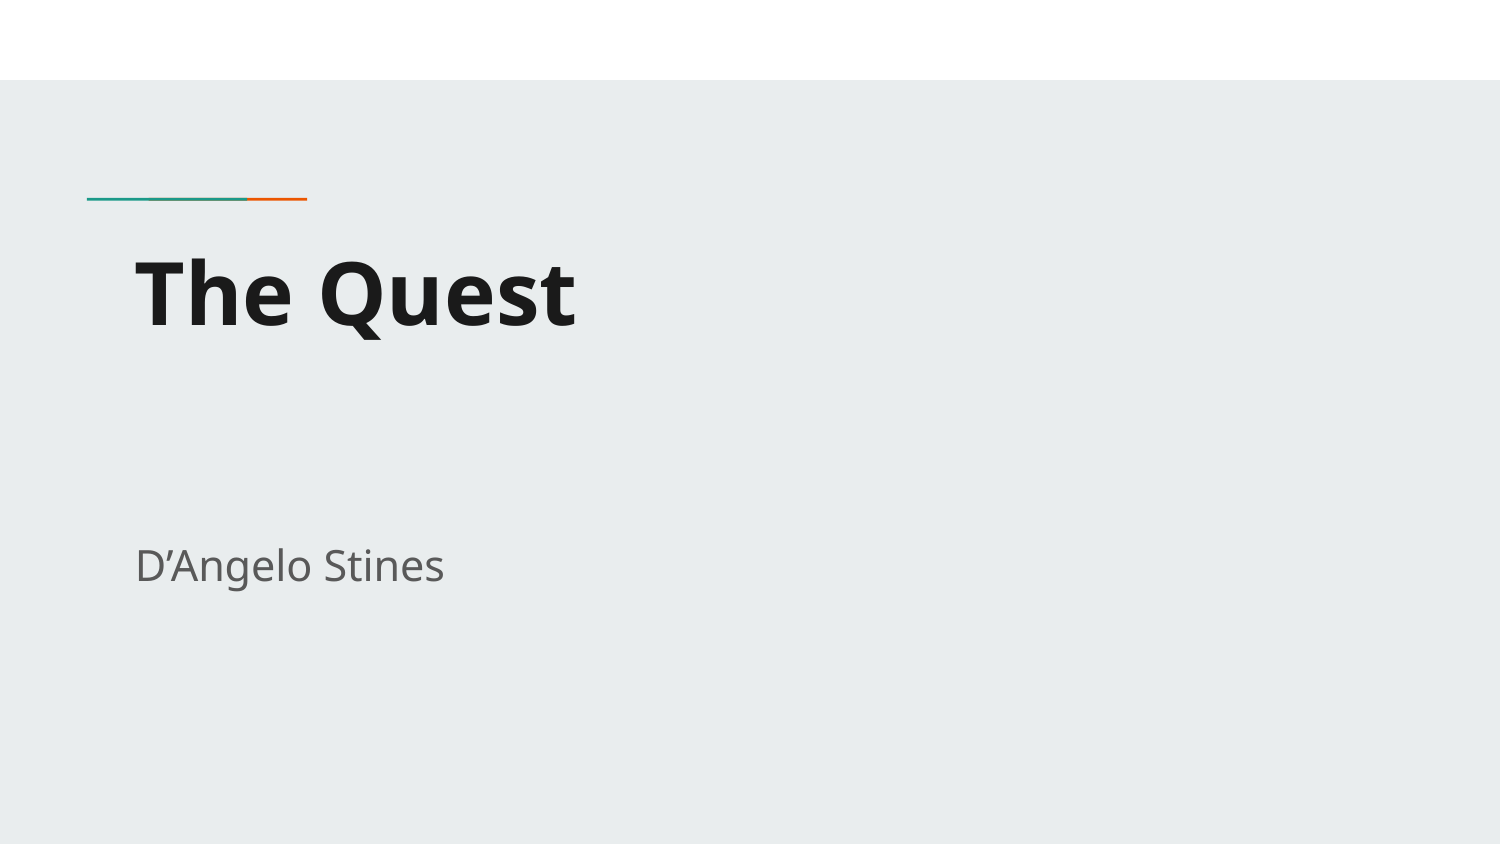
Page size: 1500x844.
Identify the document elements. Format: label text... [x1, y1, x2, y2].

title The Quest [119, 216, 1381, 490]
subtitle D’Angelo Stines [119, 520, 1381, 610]
